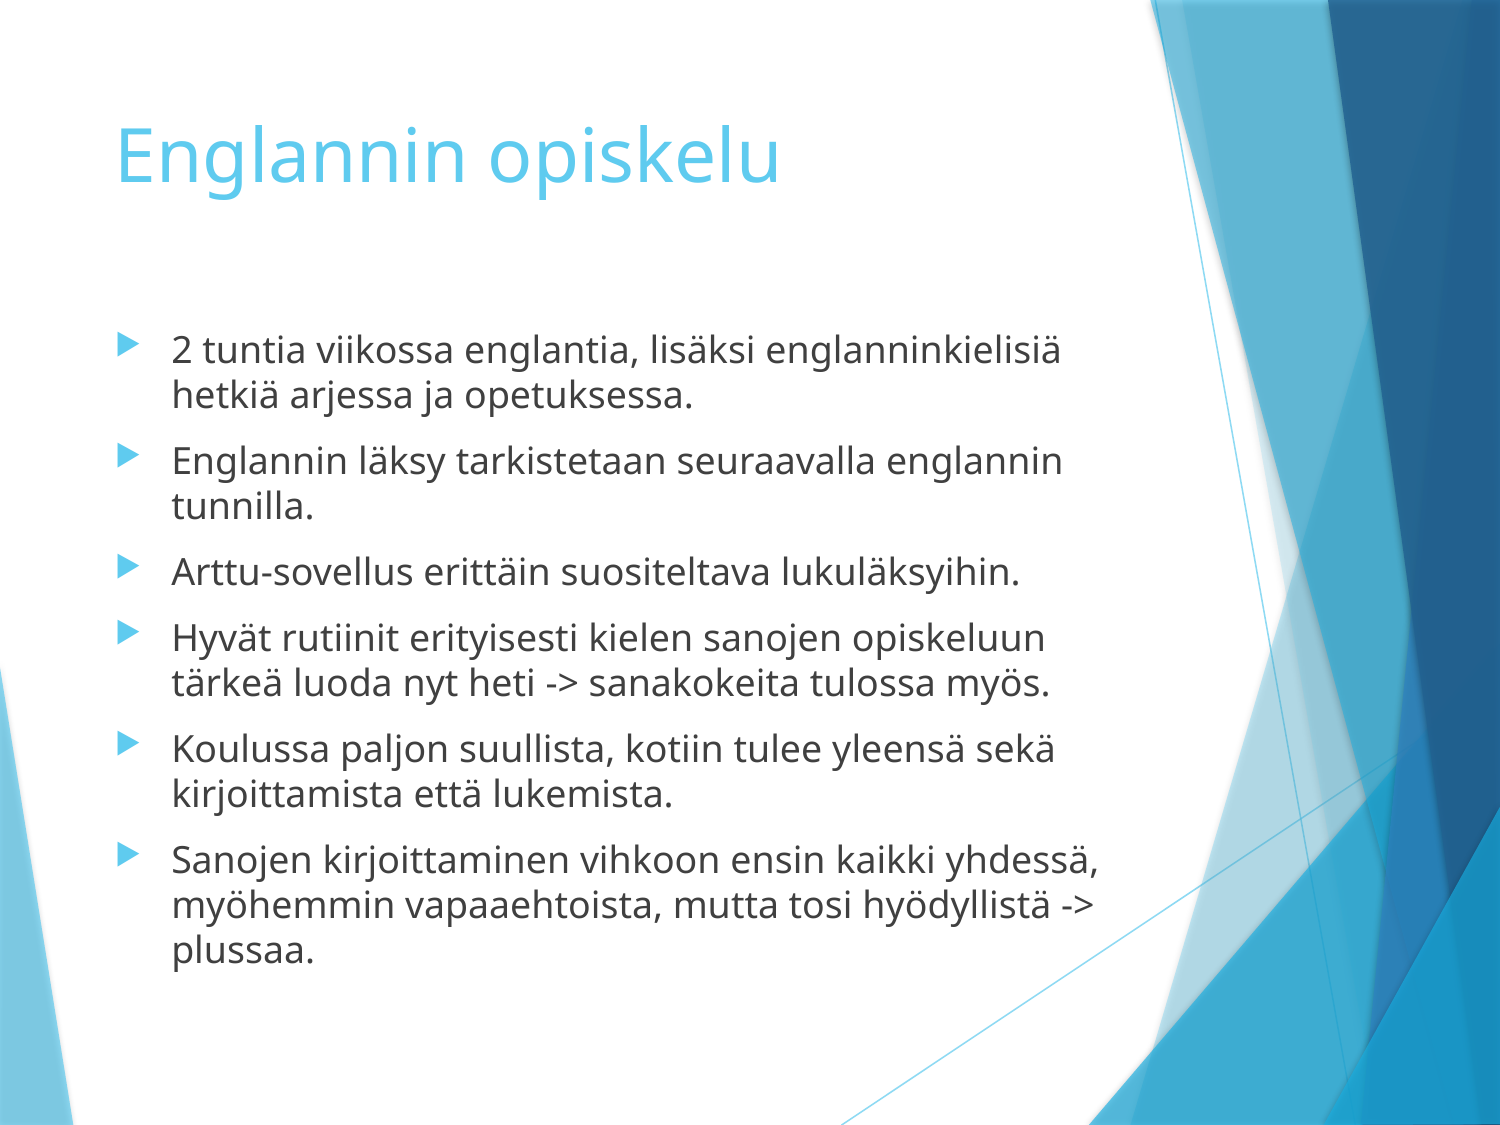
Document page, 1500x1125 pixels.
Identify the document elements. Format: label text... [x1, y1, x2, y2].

title Englannin opiskelu [99, 99, 1142, 252]
list 2 tuntia viikossa englantia, lisäksi englanninkielisiä hetkiä arjessa ja opetuksessa. Englannin läksy tarkistetaan seuraavalla englannin tunnilla. Arttu-sovellus erittäin suositeltava lukuläksyihin. Hyvät rutiinit erityisesti kielen sanojen opiskeluun tärkeä luoda nyt heti -> sanakokeita tulossa myös. Koulussa paljon suullista, kotiin tulee yleensä sekä kirjoittamista että lukemista. Sanojen kirjoittaminen vihkoon ensin kaikki yhdessä, myöhemmin vapaaehtoista, mutta tosi hyödyllistä -> plussaa. [99, 252, 1142, 996]
